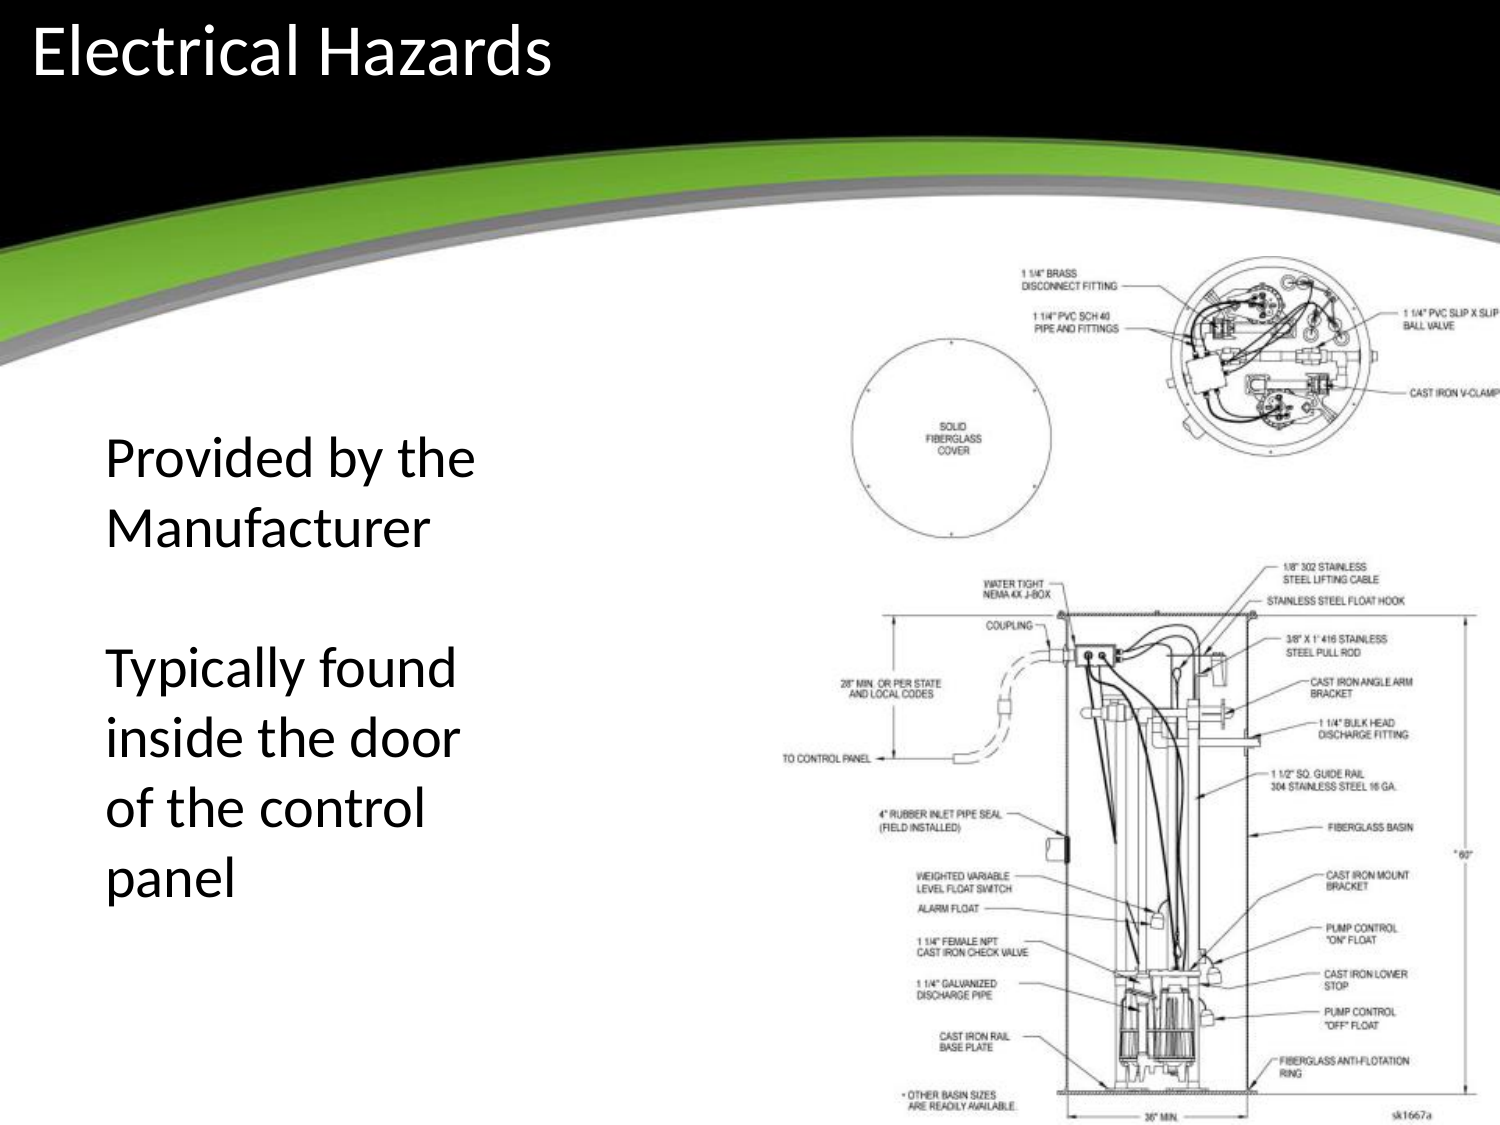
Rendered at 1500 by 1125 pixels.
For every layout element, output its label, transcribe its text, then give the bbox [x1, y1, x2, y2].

picture [0, 0, 1500, 1125]
title Electrical Hazards [0, 0, 589, 100]
text_box Provided by the Manufacturer Typically found inside the door of the control panel [90, 411, 498, 917]
